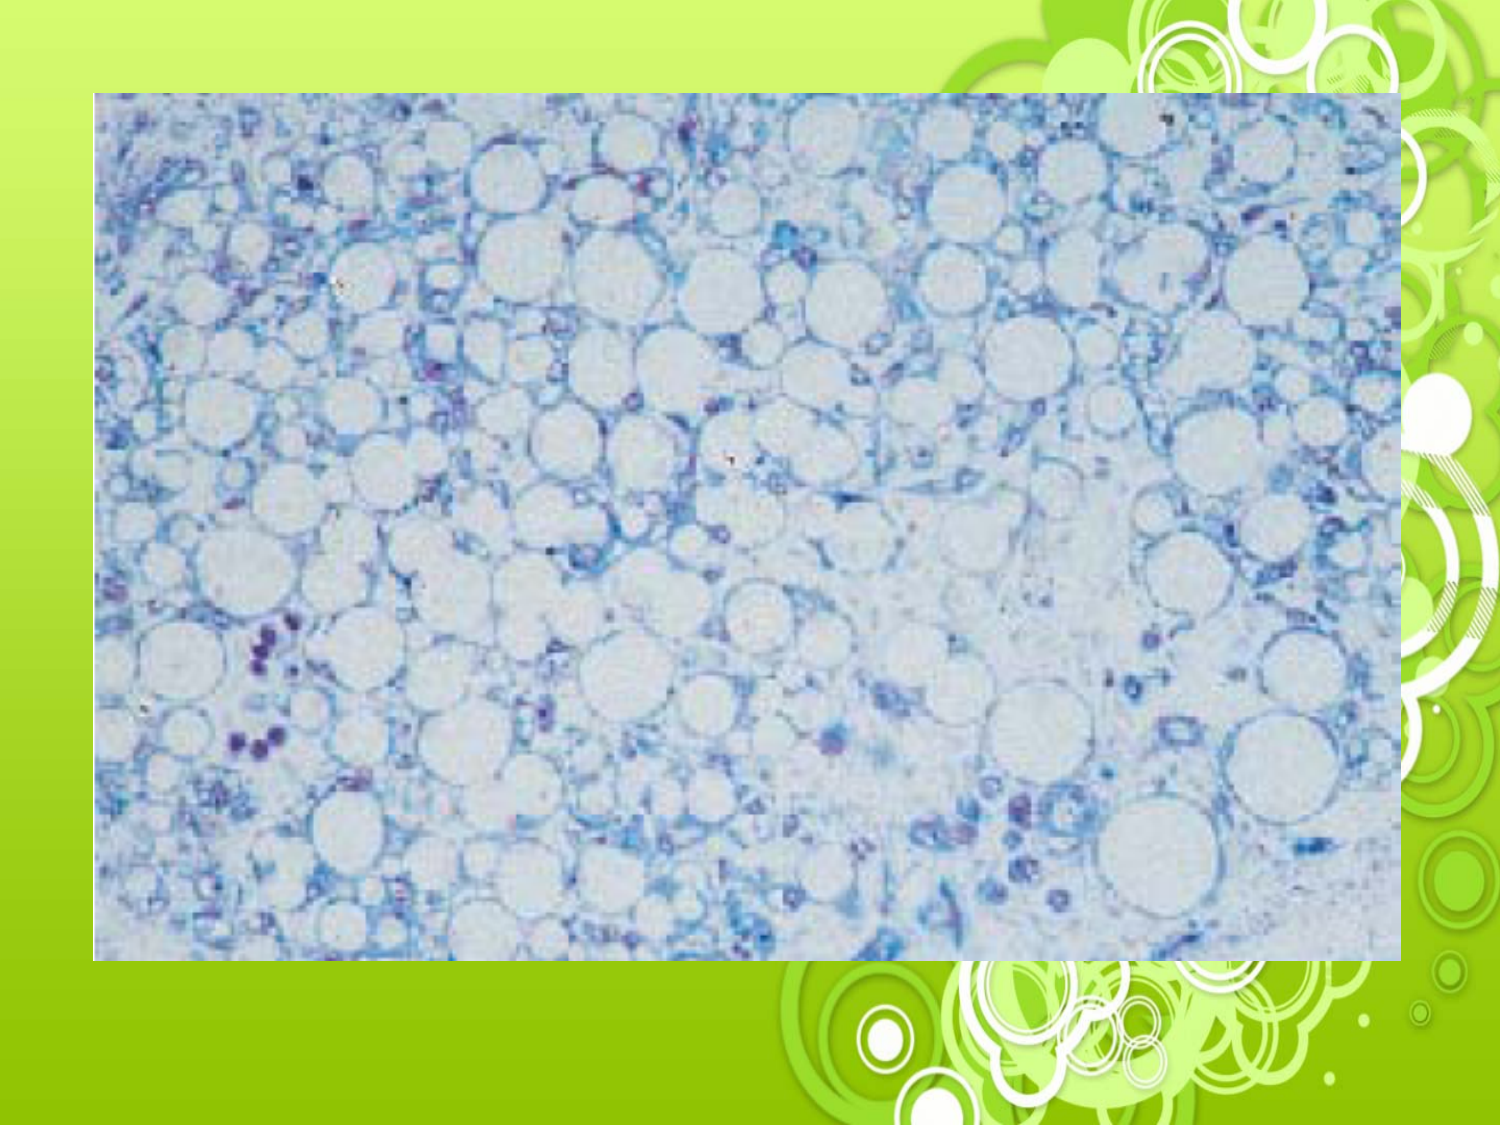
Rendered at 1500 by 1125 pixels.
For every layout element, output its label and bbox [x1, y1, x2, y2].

list [93, 93, 1401, 962]
picture [0, 0, 1500, 1125]
